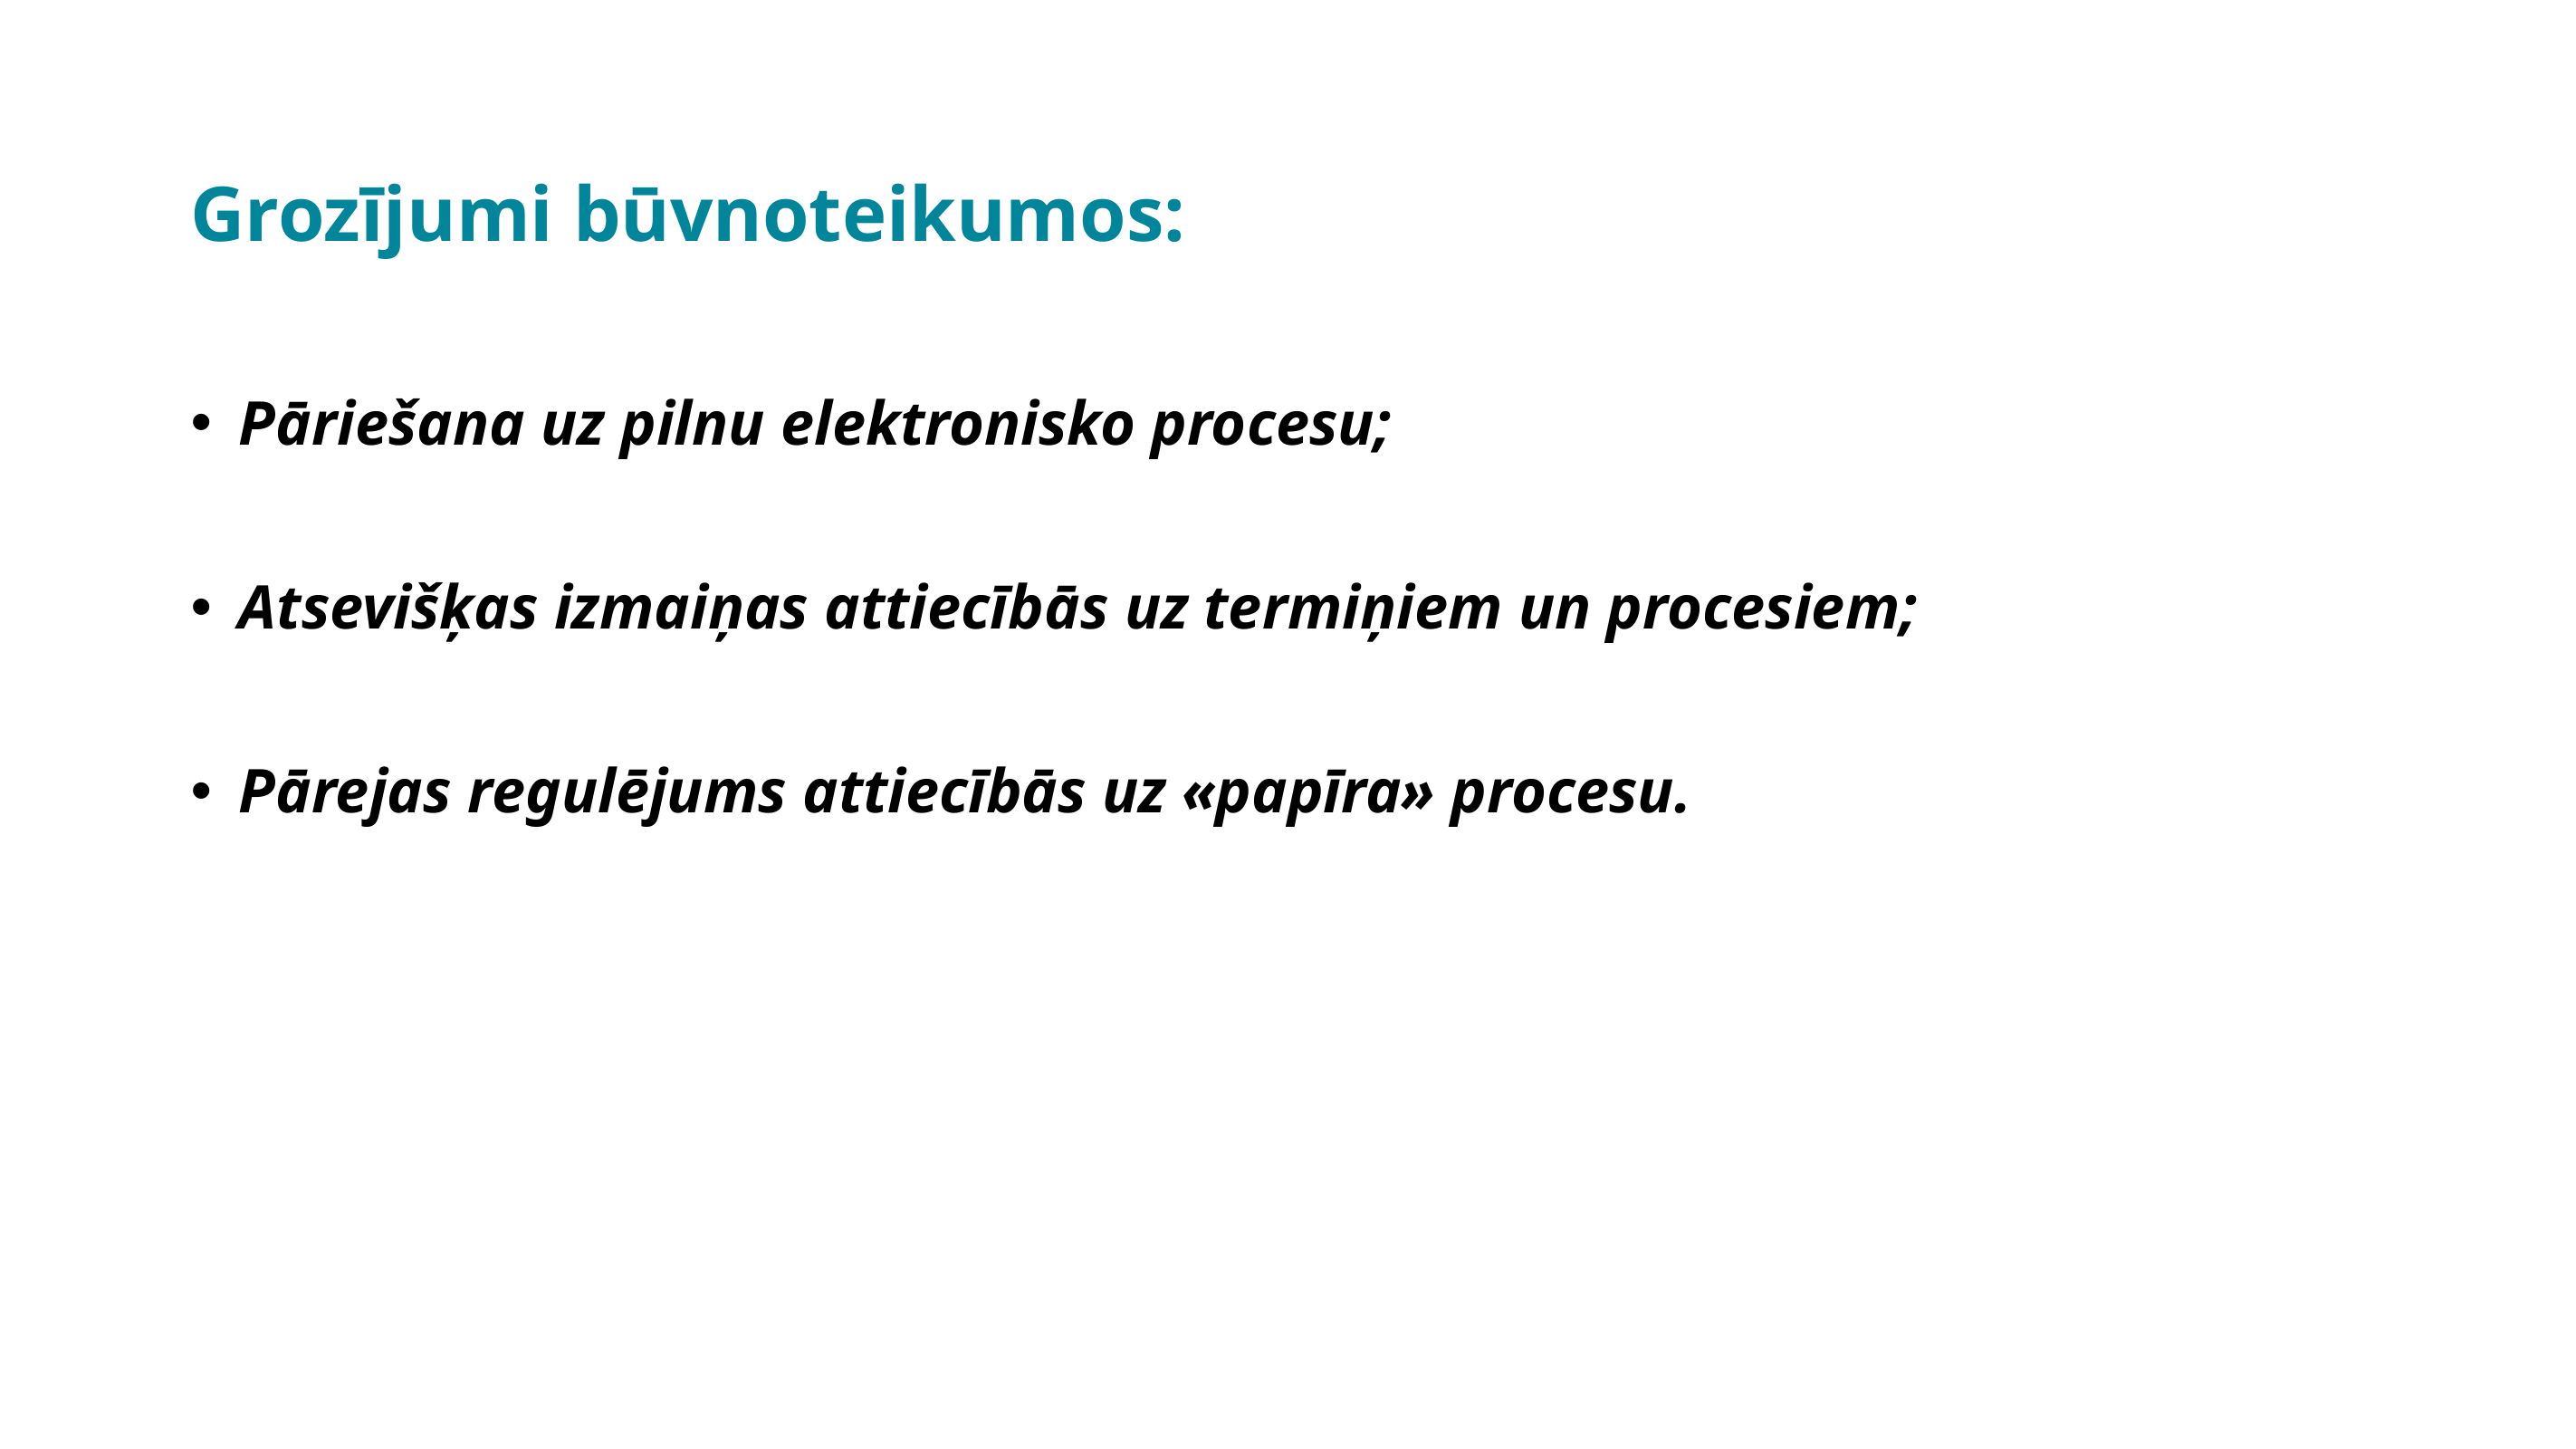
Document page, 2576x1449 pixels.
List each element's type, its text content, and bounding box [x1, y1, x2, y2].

title Grozījumi būvnoteikumos: [177, 77, 2399, 358]
list Pāriešana uz pilnu elektronisko procesu; Atsevišķas izmaiņas attiecībās uz termiņiem un procesiem; Pārejas regulējums attiecībās uz «papīra» procesu. [177, 385, 2399, 1306]
